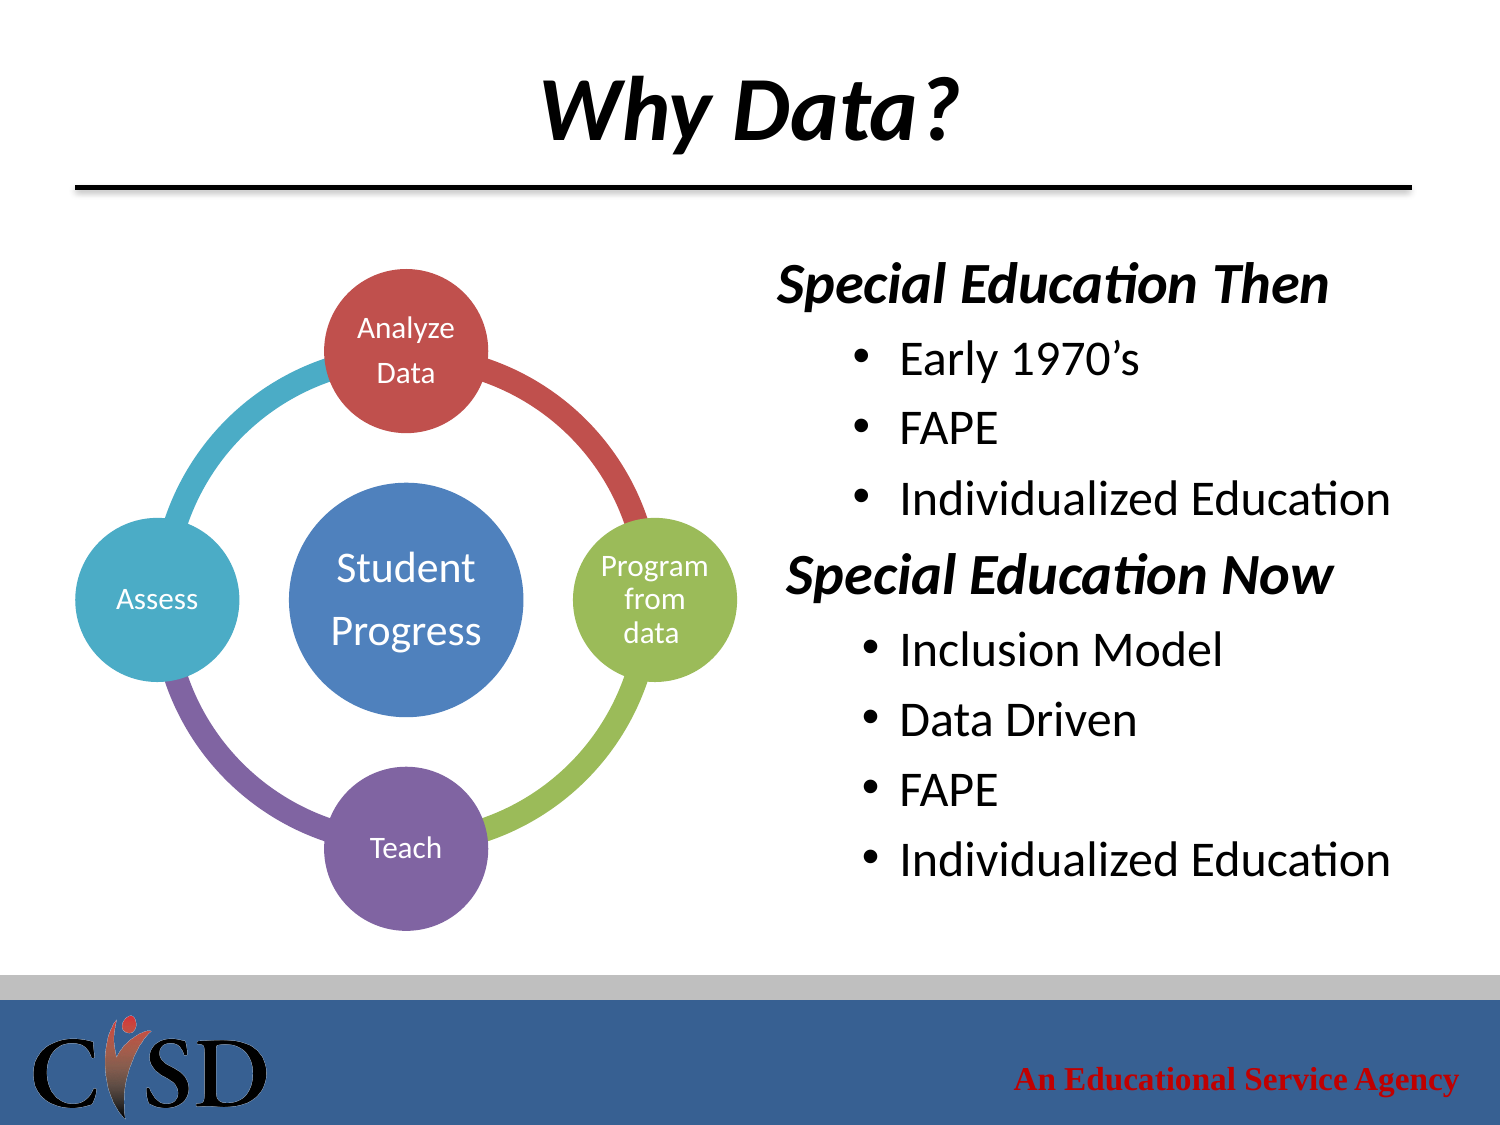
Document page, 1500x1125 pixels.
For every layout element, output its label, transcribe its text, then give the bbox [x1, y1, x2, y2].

picture [24, 1012, 274, 1125]
list Special Education Then Early 1970’s FAPE Individualized Education Special Education Now Inclusion Model Data Driven FAPE Individualized Education [762, 237, 1426, 963]
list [74, 237, 738, 963]
title Why Data? [74, 44, 1426, 163]
